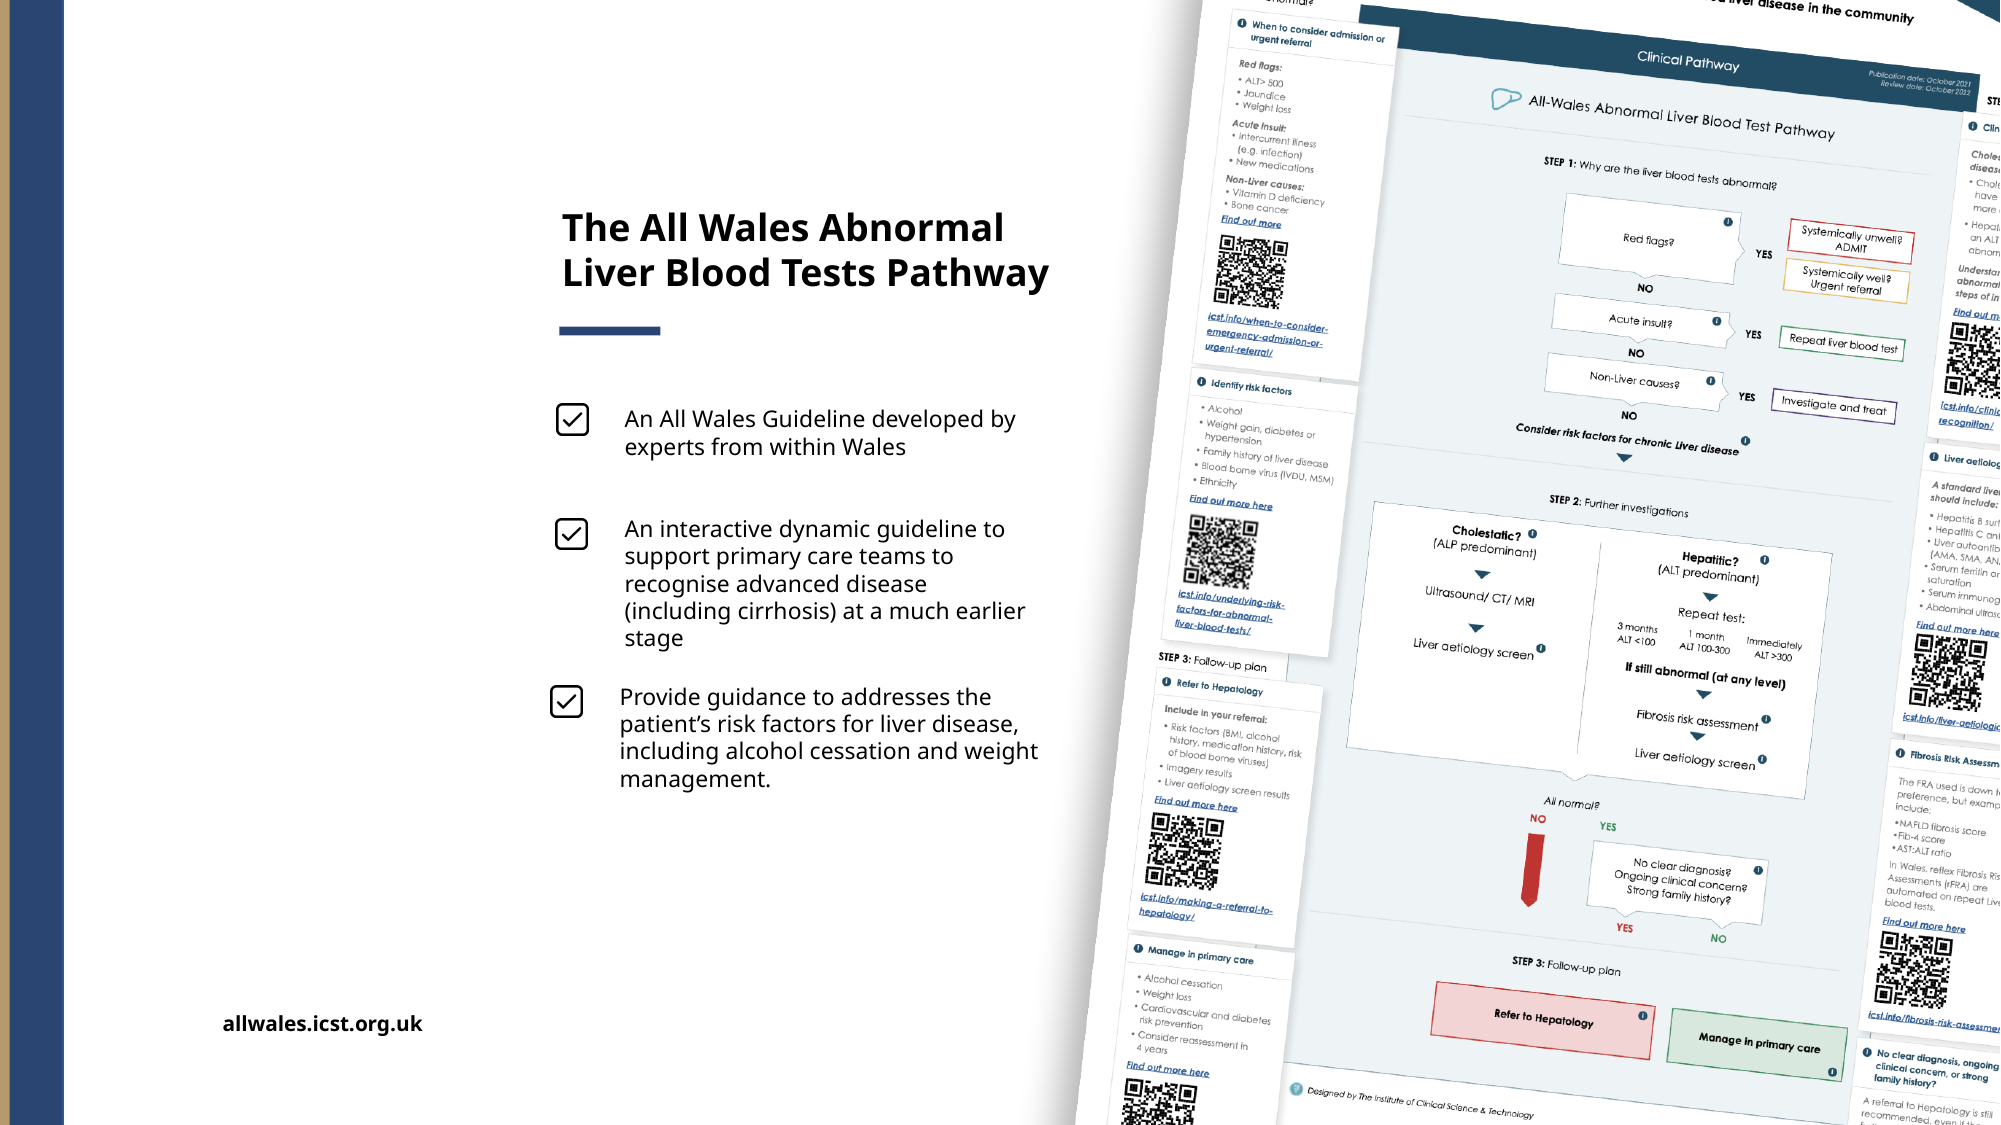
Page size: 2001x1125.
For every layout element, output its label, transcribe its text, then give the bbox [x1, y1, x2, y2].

picture [550, 685, 583, 718]
text_box [0, 0, 11, 1125]
picture [555, 518, 588, 550]
text_box Provide guidance to addresses the patient’s risk factors for liver disease, including alcohol cessation and weight management. [604, 674, 1071, 800]
text_box An interactive dynamic guideline to support primary care teams to recognise advanced disease (including cirrhosis) at a much earlier stage [609, 506, 1054, 659]
text_box The All Wales Abnormal Liver Blood Tests Pathway [547, 196, 1101, 302]
text_box [11, 0, 64, 1125]
picture [1076, 0, 2000, 1125]
text_box allwales.icst.org.uk [207, 1003, 460, 1098]
text_box An All Wales Guideline developed by experts from within Wales [609, 397, 1101, 468]
picture [556, 403, 589, 436]
text_box [558, 325, 662, 337]
